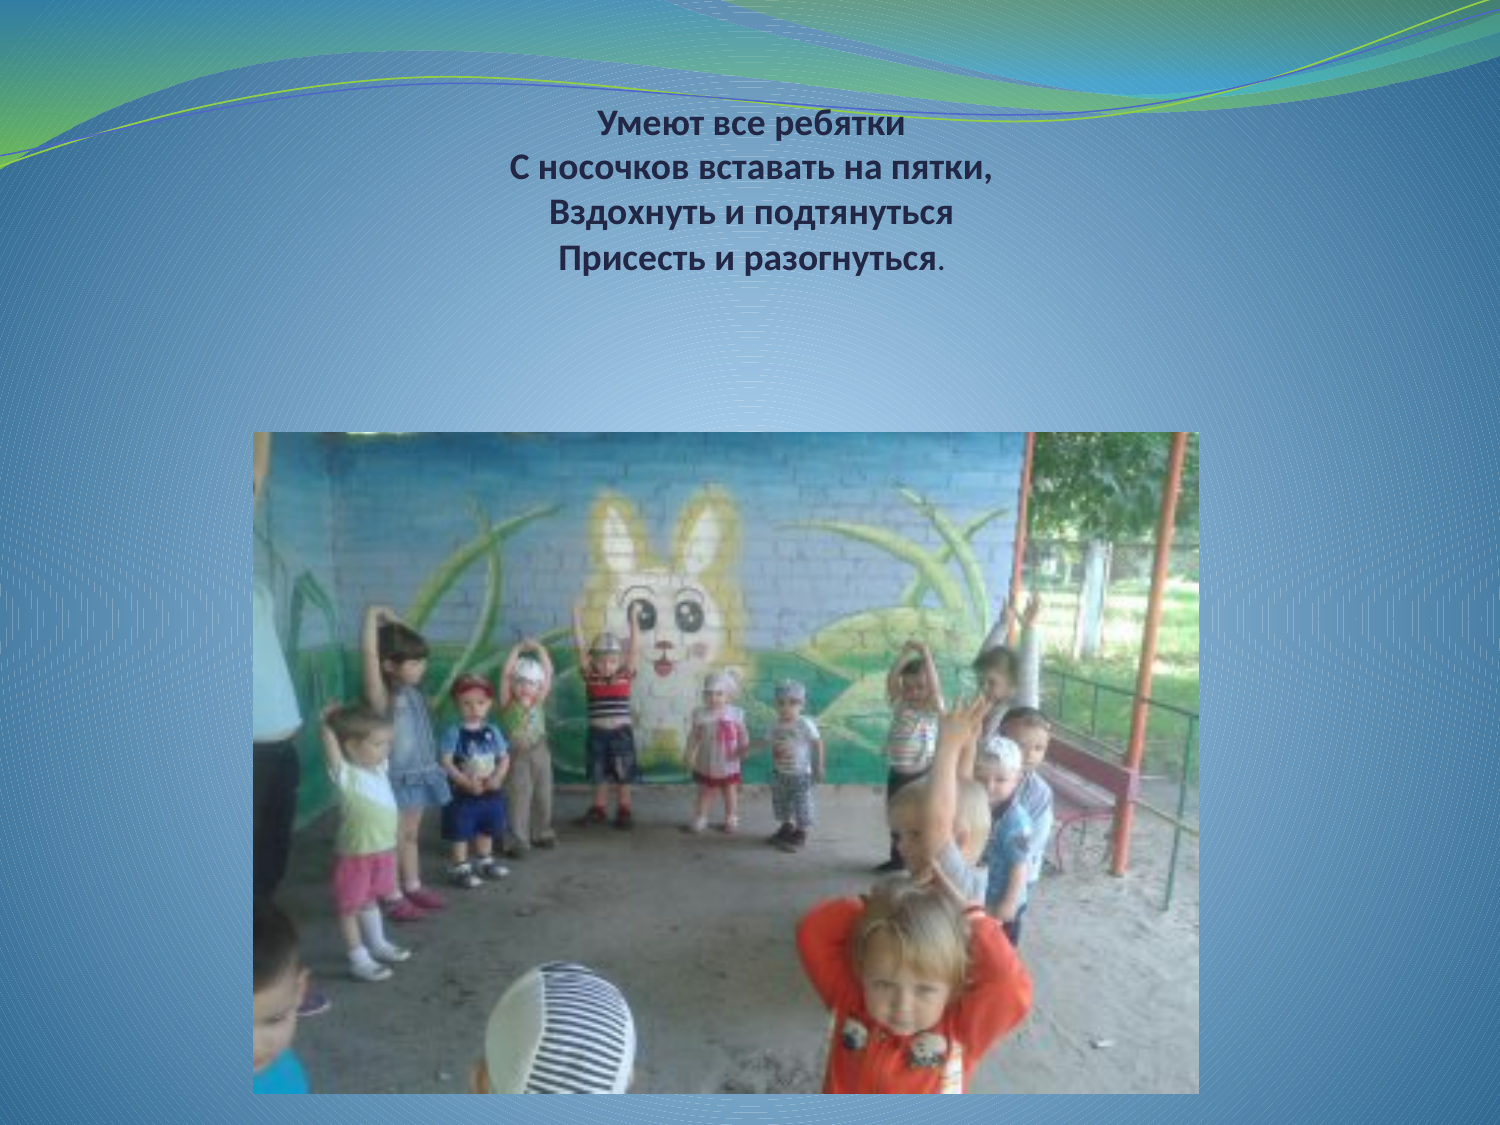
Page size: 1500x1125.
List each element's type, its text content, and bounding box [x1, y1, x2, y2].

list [253, 432, 1200, 1095]
title Умеют все ребятки С носочков вставать на пятки, Вздохнуть и подтянуться Присесть и разогнуться. [76, 90, 1427, 278]
